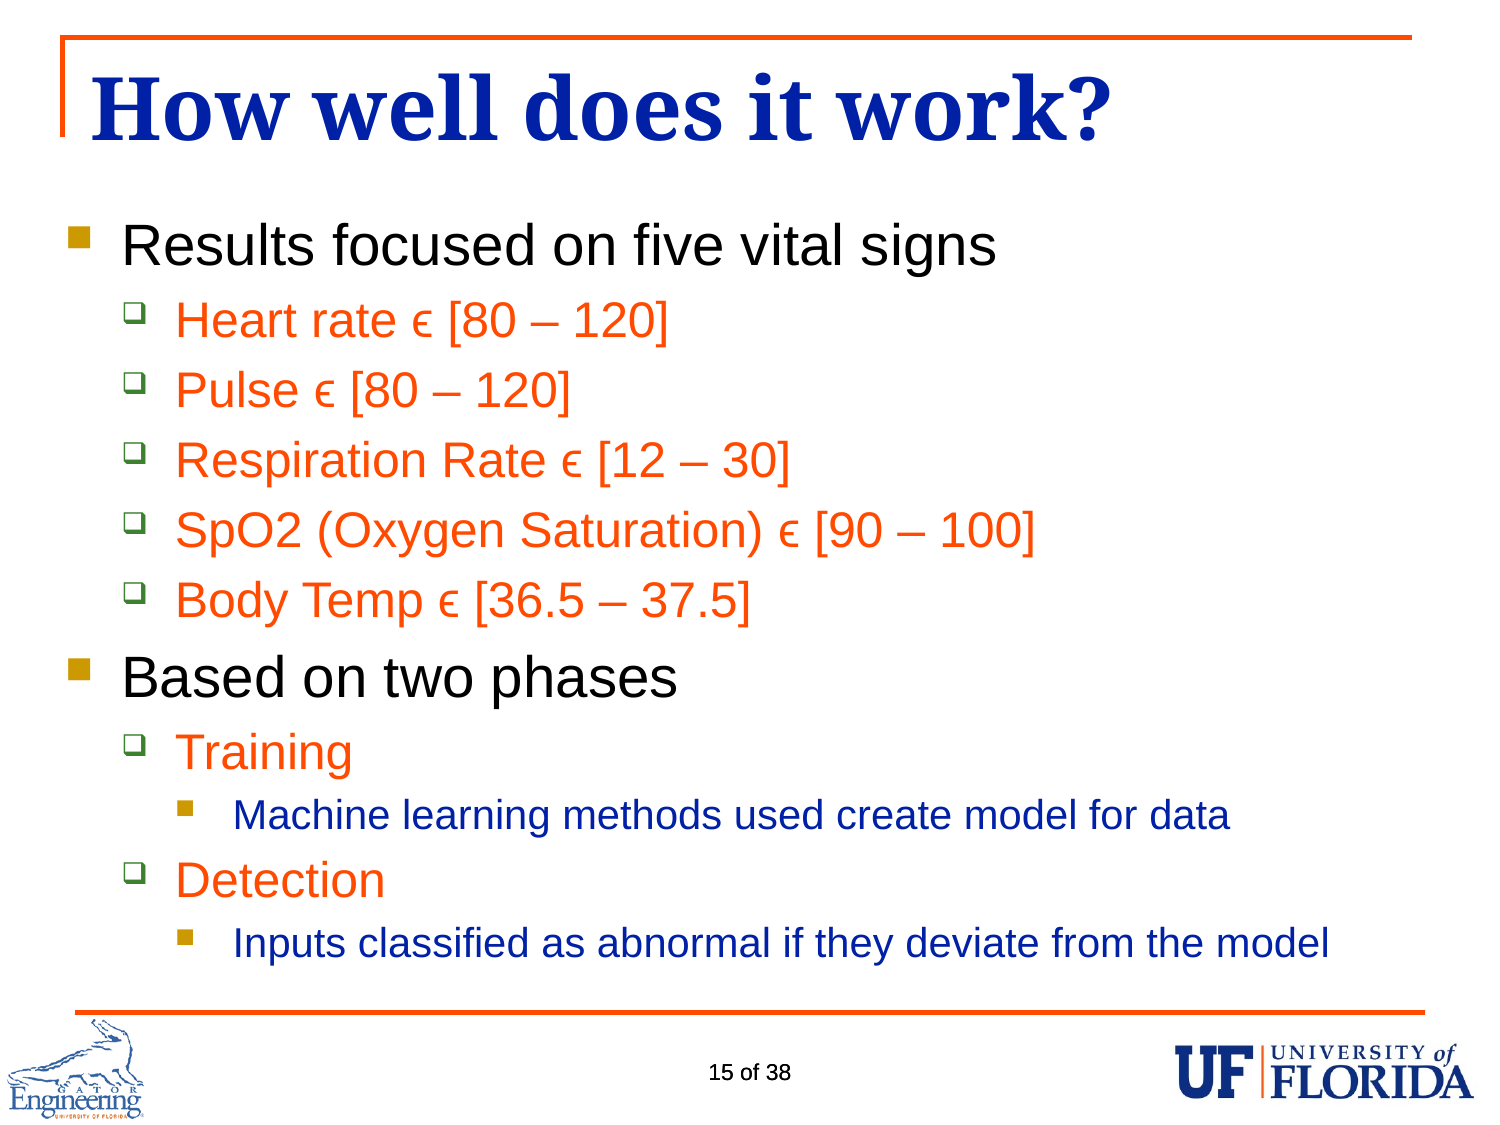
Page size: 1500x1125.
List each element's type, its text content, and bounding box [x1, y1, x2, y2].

title How well does it work? [74, 45, 1426, 199]
picture [5, 1017, 145, 1120]
picture [1149, 1017, 1500, 1125]
list Results focused on five vital signs Heart rate ϵ [80 – 120] Pulse ϵ [80 – 120] Respiration Rate ϵ [12 – 30] SpO2 (Oxygen Saturation) ϵ [90 – 100] Body Temp ϵ [36.5 – 37.5] Based on two phases Training Machine learning methods used create model for data Detection Inputs classified as abnormal if they deviate from the model [49, 199, 1451, 1006]
